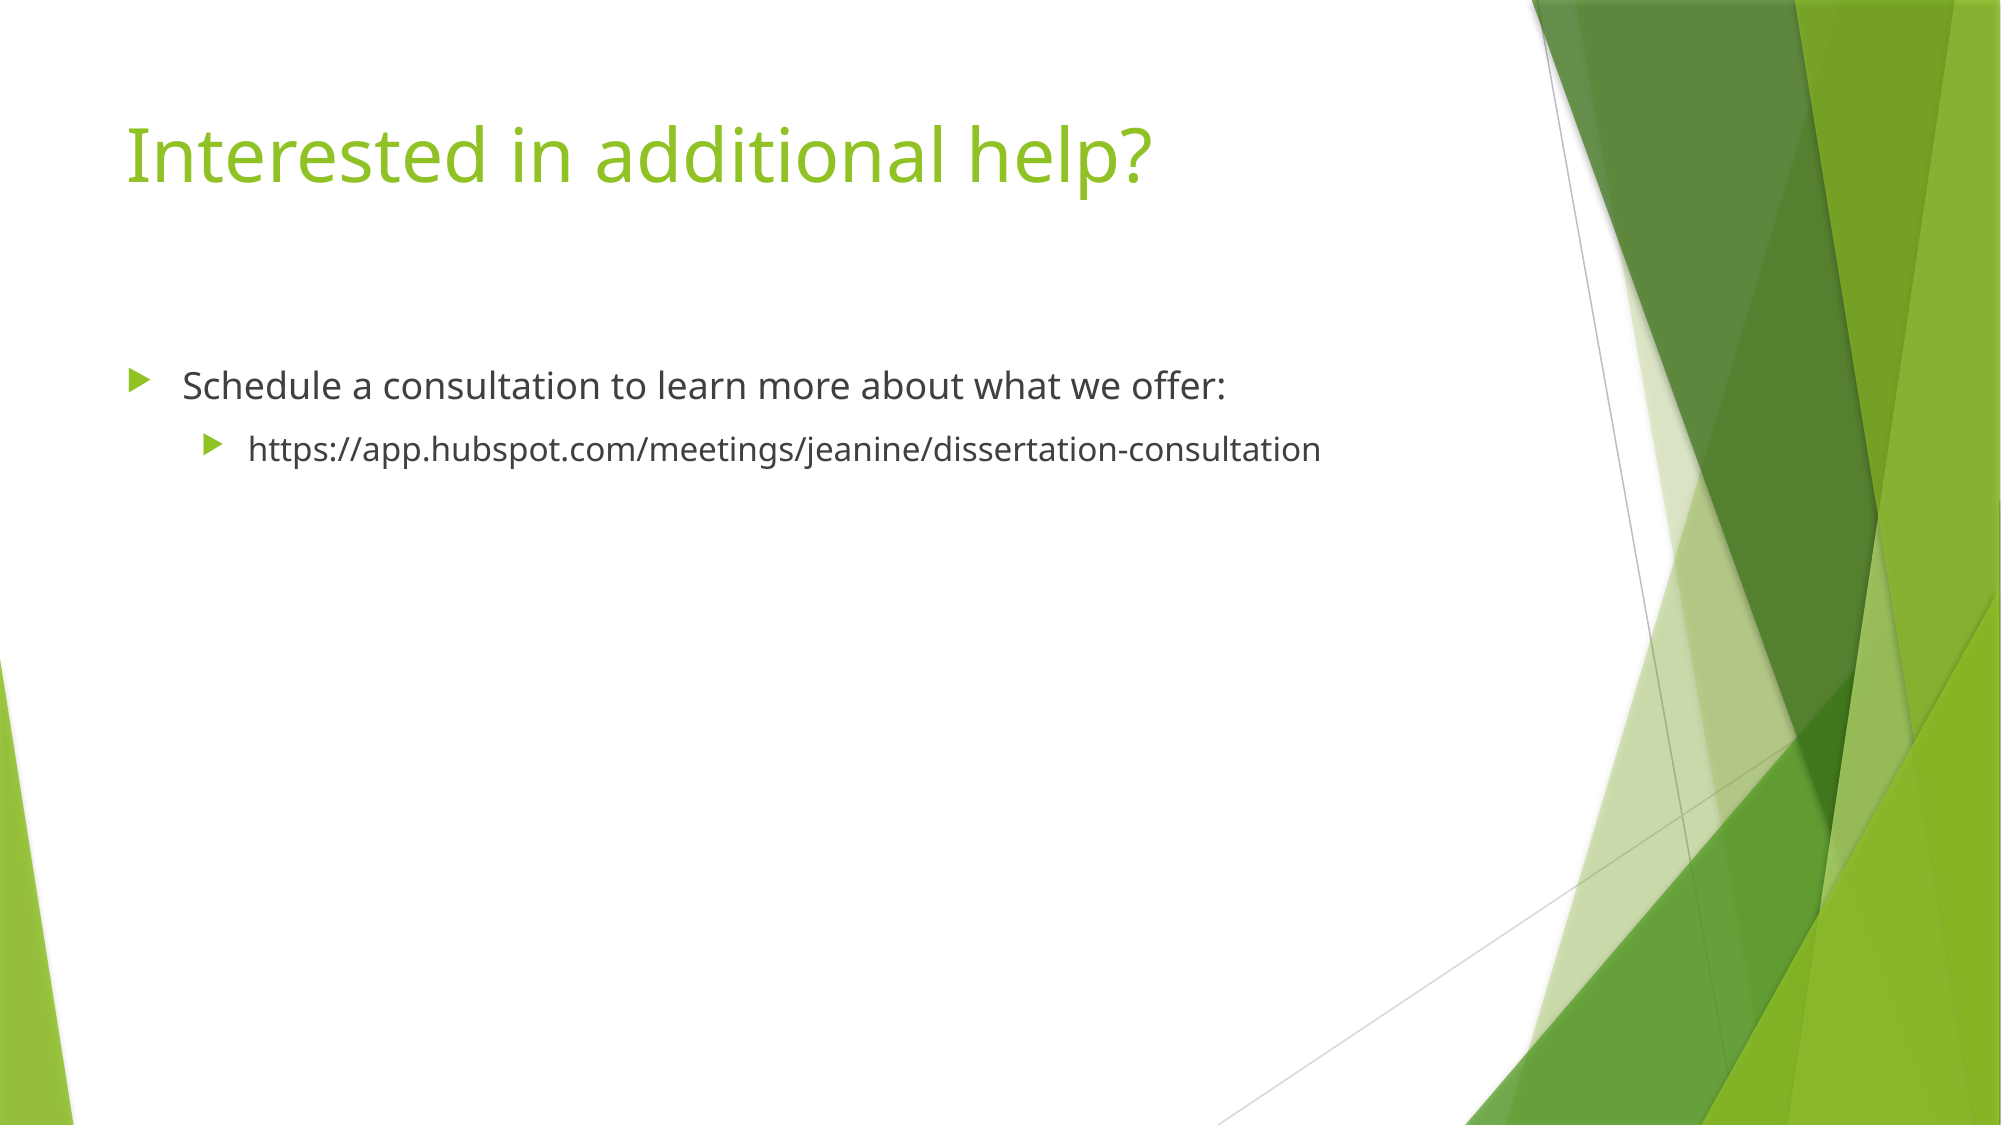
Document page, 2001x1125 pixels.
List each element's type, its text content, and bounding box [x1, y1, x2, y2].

list Schedule a consultation to learn more about what we offer: https://app.hubspot.com/meetings/jeanine/dissertation-consultation [111, 354, 1522, 992]
title Interested in additional help? [111, 99, 1522, 317]
